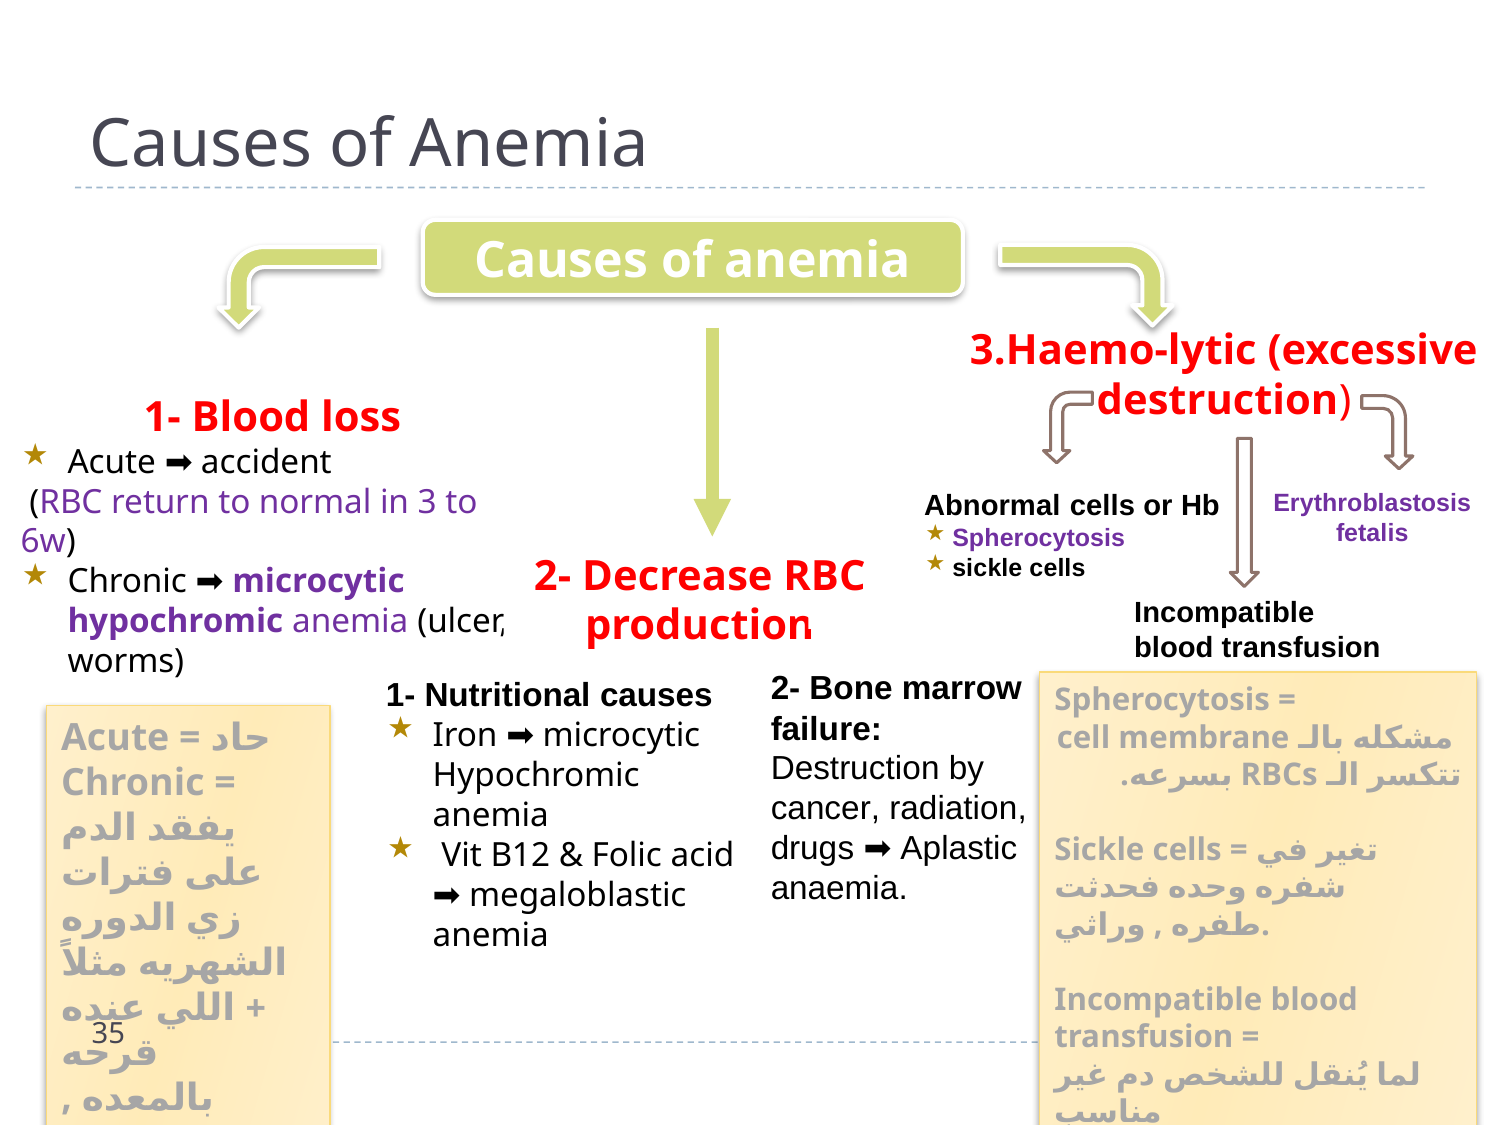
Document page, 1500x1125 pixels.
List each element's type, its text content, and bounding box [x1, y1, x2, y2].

text_box Acute = حاد Chronic = يفقد الدم على فترات زي الدوره الشهريه مثلاً + اللي عنده قرحه بالمعده , بواسير , ديدان بالامعاء [46, 705, 331, 1125]
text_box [897, 315, 1500, 673]
text_box [998, 242, 1175, 315]
text_box Causes of anemia [420, 217, 965, 297]
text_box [370, 540, 1074, 1043]
text_box 1- Blood loss Acute ➡ accident (RBC return to normal in 3 to 6w) Chronic ➡ microcytic hypochromic anemia (ulcer, worms) [4, 381, 540, 688]
text_box Spherocytosis = مشكله بالـ cell membrane تتكسر الـ RBCs بسرعه. Sickle cells = تغير في شفره وحده فحدثت طفره , وراثي. Incompatible blood transfusion = لما يُنقل للشخص دم غير مناسب [1039, 687, 1477, 1125]
text_box [216, 244, 382, 330]
slide_number 35 [76, 1007, 402, 1068]
title Causes of Anemia [75, 37, 1425, 188]
